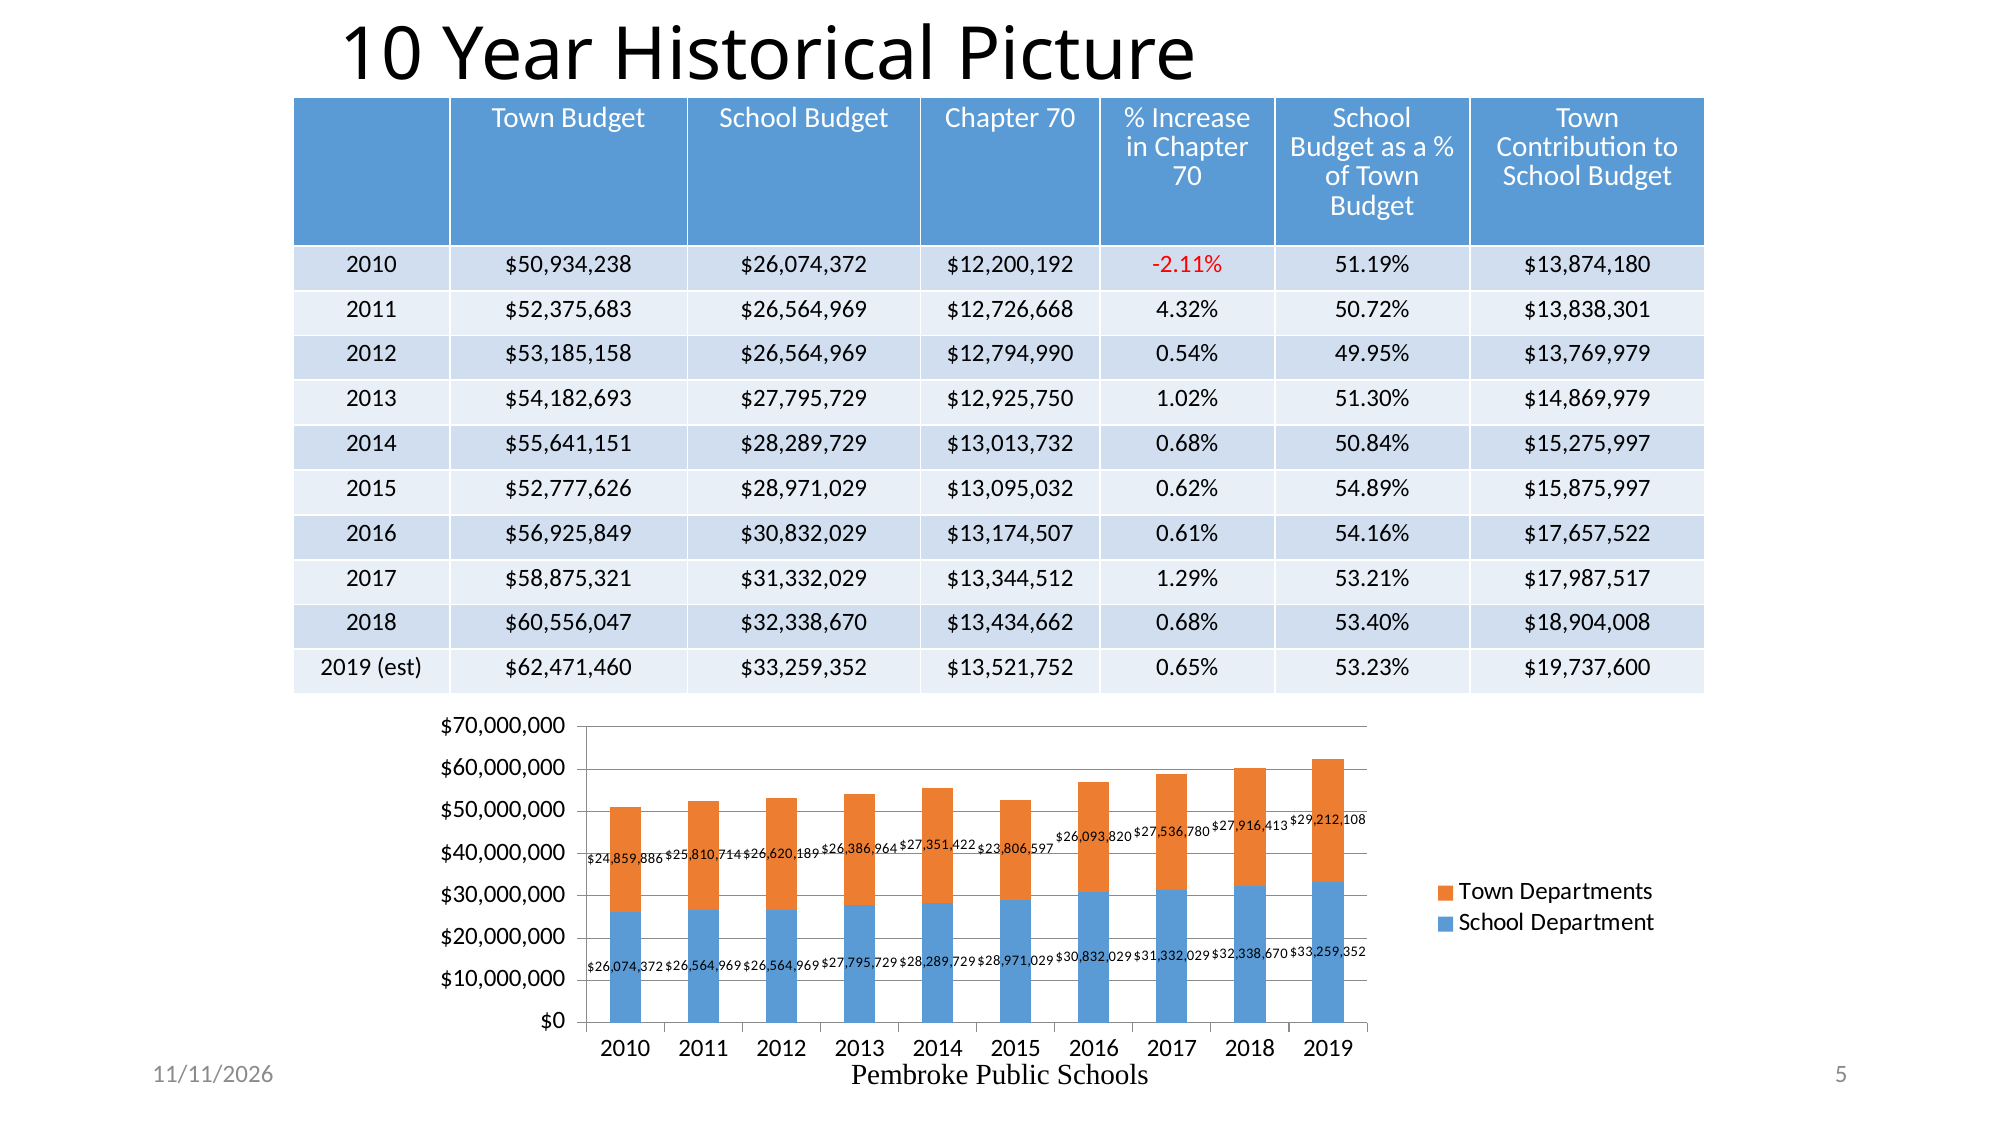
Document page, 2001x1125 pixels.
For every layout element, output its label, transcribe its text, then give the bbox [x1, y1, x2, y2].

table_header School Budget as a % of Town Budget [1276, 105, 1469, 245]
table_cell $13,174,507 [921, 516, 1099, 559]
table_cell $12,726,668 [921, 292, 1099, 335]
table_cell $13,769,979 [1471, 336, 1704, 379]
table_header School Budget [688, 105, 920, 245]
table_cell 2012 [294, 336, 449, 379]
table_cell $13,013,732 [921, 426, 1099, 469]
table_cell $60,556,047 [451, 605, 687, 648]
table_cell 49.95% [1276, 336, 1469, 379]
table_cell 0.54% [1101, 336, 1274, 379]
table_cell 51.19% [1276, 247, 1469, 290]
table_cell 2014 [294, 426, 449, 469]
table_cell $28,289,729 [688, 426, 920, 469]
table_cell $17,657,522 [1471, 516, 1704, 559]
table_cell $26,564,969 [688, 292, 920, 335]
chart [274, 702, 1676, 1115]
table_cell $31,332,029 [688, 561, 920, 604]
table_header % Increase in Chapter 70 [1101, 105, 1274, 245]
table_cell $53,185,158 [451, 336, 687, 379]
table_cell 53.40% [1276, 605, 1469, 648]
table_header Town Budget [451, 105, 687, 245]
table_cell $50,934,238 [451, 247, 687, 290]
table_cell $14,869,979 [1471, 381, 1704, 424]
table_cell $26,564,969 [688, 336, 920, 379]
table_cell $13,874,180 [1471, 247, 1704, 290]
table_cell 51.30% [1276, 381, 1469, 424]
table_cell 2010 [294, 247, 449, 290]
table_cell 54.16% [1276, 516, 1469, 559]
table_cell $33,259,352 [688, 650, 920, 693]
slide_number 5 [1676, 1042, 1863, 1103]
table_cell $13,434,662 [921, 605, 1099, 648]
table_cell 54.89% [1276, 471, 1469, 514]
table_cell $62,471,460 [451, 650, 687, 693]
table_cell 2017 [294, 561, 449, 604]
table_cell $56,925,849 [451, 516, 687, 559]
table_cell 2016 [294, 516, 449, 559]
table_cell 2018 [294, 605, 449, 648]
table_cell $13,521,752 [921, 650, 1099, 693]
table_header Town Contribution to School Budget [1471, 98, 1704, 245]
table_cell $15,875,997 [1471, 471, 1704, 514]
table_cell $13,838,301 [1471, 292, 1704, 335]
table_cell 2015 [294, 471, 449, 514]
table_cell 2019 (est) [294, 650, 449, 693]
table_cell $19,737,600 [1471, 650, 1704, 693]
title 10 Year Historical Picture [324, 0, 1675, 105]
table_cell $15,275,997 [1471, 426, 1704, 469]
table_cell $55,641,151 [451, 426, 687, 469]
table_cell 0.68% [1101, 605, 1274, 648]
table_cell $18,904,008 [1471, 605, 1704, 648]
table_cell 53.23% [1276, 650, 1469, 693]
table_cell 0.61% [1101, 516, 1274, 559]
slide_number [137, 1042, 274, 1103]
table_cell $58,875,321 [451, 561, 687, 604]
table_cell 1.29% [1101, 561, 1274, 604]
table_cell 0.68% [1101, 426, 1274, 469]
table_cell $13,344,512 [921, 561, 1099, 604]
table_header Chapter 70 [921, 105, 1099, 245]
table_cell $28,971,029 [688, 471, 920, 514]
table_cell $30,832,029 [688, 516, 920, 559]
table_cell 2013 [294, 381, 449, 424]
table_cell 0.65% [1101, 650, 1274, 693]
table_cell 0.62% [1101, 471, 1274, 514]
table_cell $54,182,693 [451, 381, 687, 424]
table_cell 2011 [294, 292, 449, 335]
table_cell $26,074,372 [688, 247, 920, 290]
table_cell $12,200,192 [921, 247, 1099, 290]
table_cell $17,987,517 [1471, 561, 1704, 604]
table_cell $12,794,990 [921, 336, 1099, 379]
table_cell -2.11% [1101, 247, 1274, 290]
table_cell $52,375,683 [451, 292, 687, 335]
table_cell $27,795,729 [688, 381, 920, 424]
table_cell $13,095,032 [921, 471, 1099, 514]
table_cell 53.21% [1276, 561, 1469, 604]
table_cell $32,338,670 [688, 605, 920, 648]
table_cell $12,925,750 [921, 381, 1099, 424]
table_header [294, 98, 449, 245]
table_cell 50.72% [1276, 292, 1469, 335]
table_cell 1.02% [1101, 381, 1274, 424]
table_cell $52,777,626 [451, 471, 687, 514]
table_cell 4.32% [1101, 292, 1274, 335]
table_cell 50.84% [1276, 426, 1469, 469]
